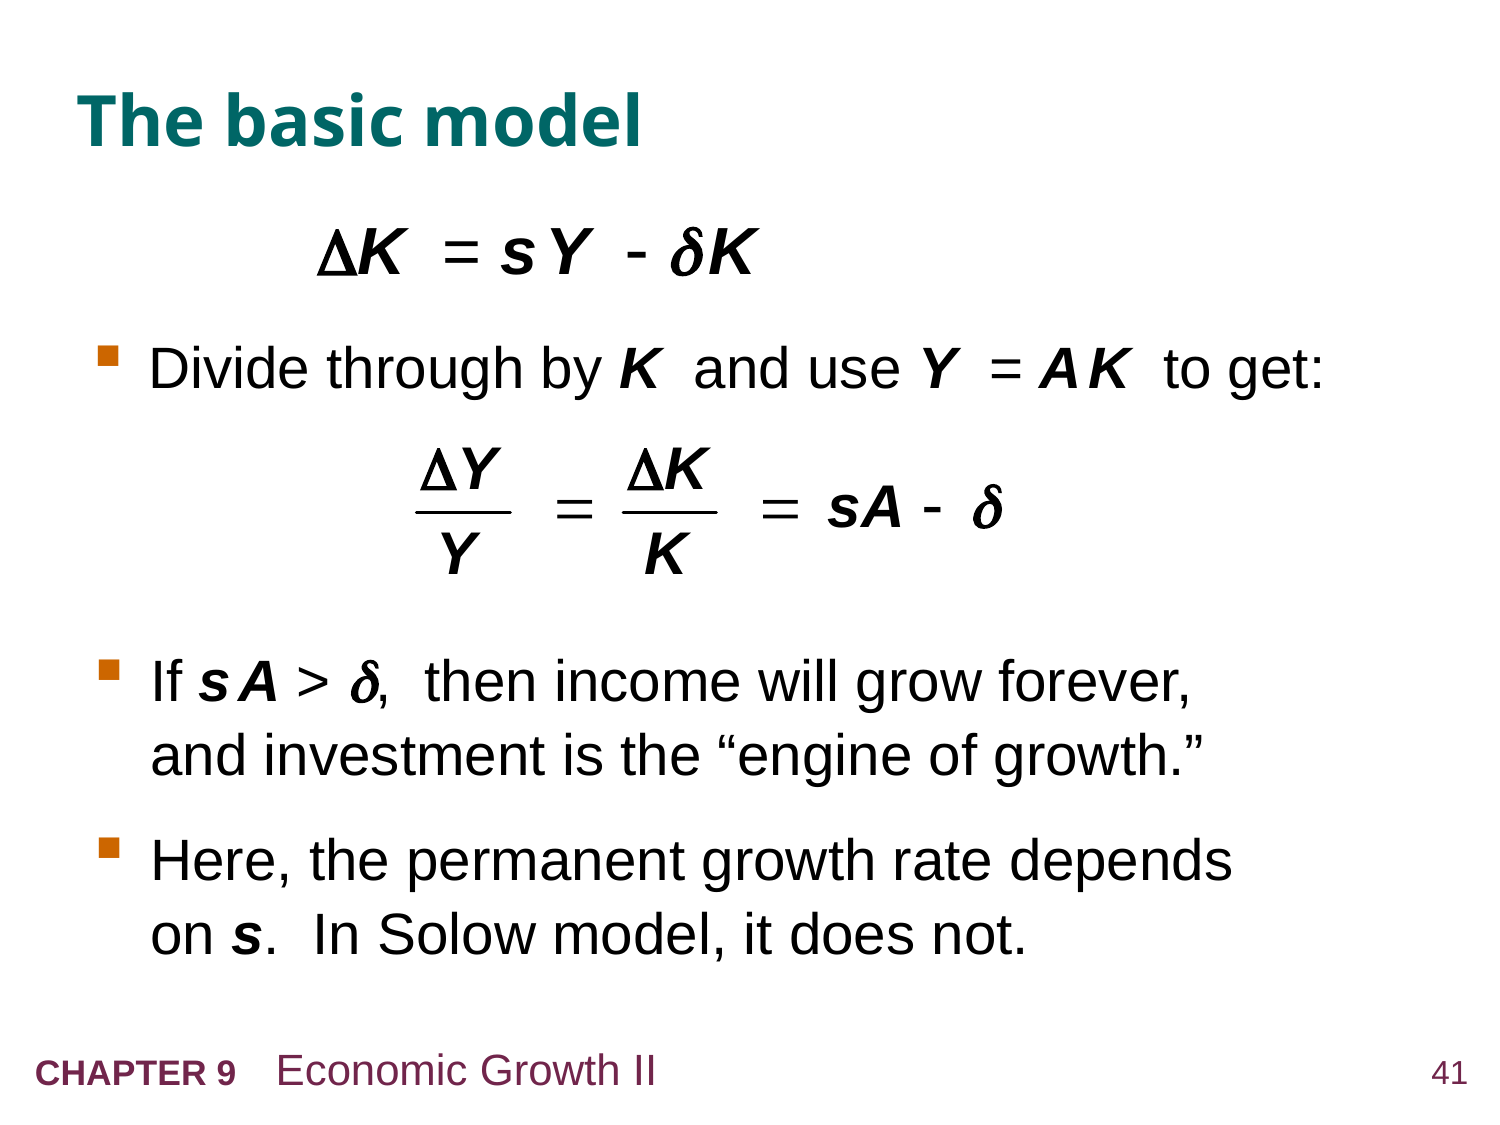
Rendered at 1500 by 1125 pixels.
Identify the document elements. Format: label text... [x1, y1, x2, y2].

list K = s Y   K [76, 196, 1427, 282]
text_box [405, 426, 1019, 588]
text_box Divide through by K and use Y = A K to get: [77, 319, 1365, 420]
text_box If s A > , then income will grow forever, and investment is the “engine of growth.” Here, the permanent growth rate depends on s. In Solow model, it does not. [79, 632, 1317, 995]
title The basic model [76, 38, 1430, 193]
